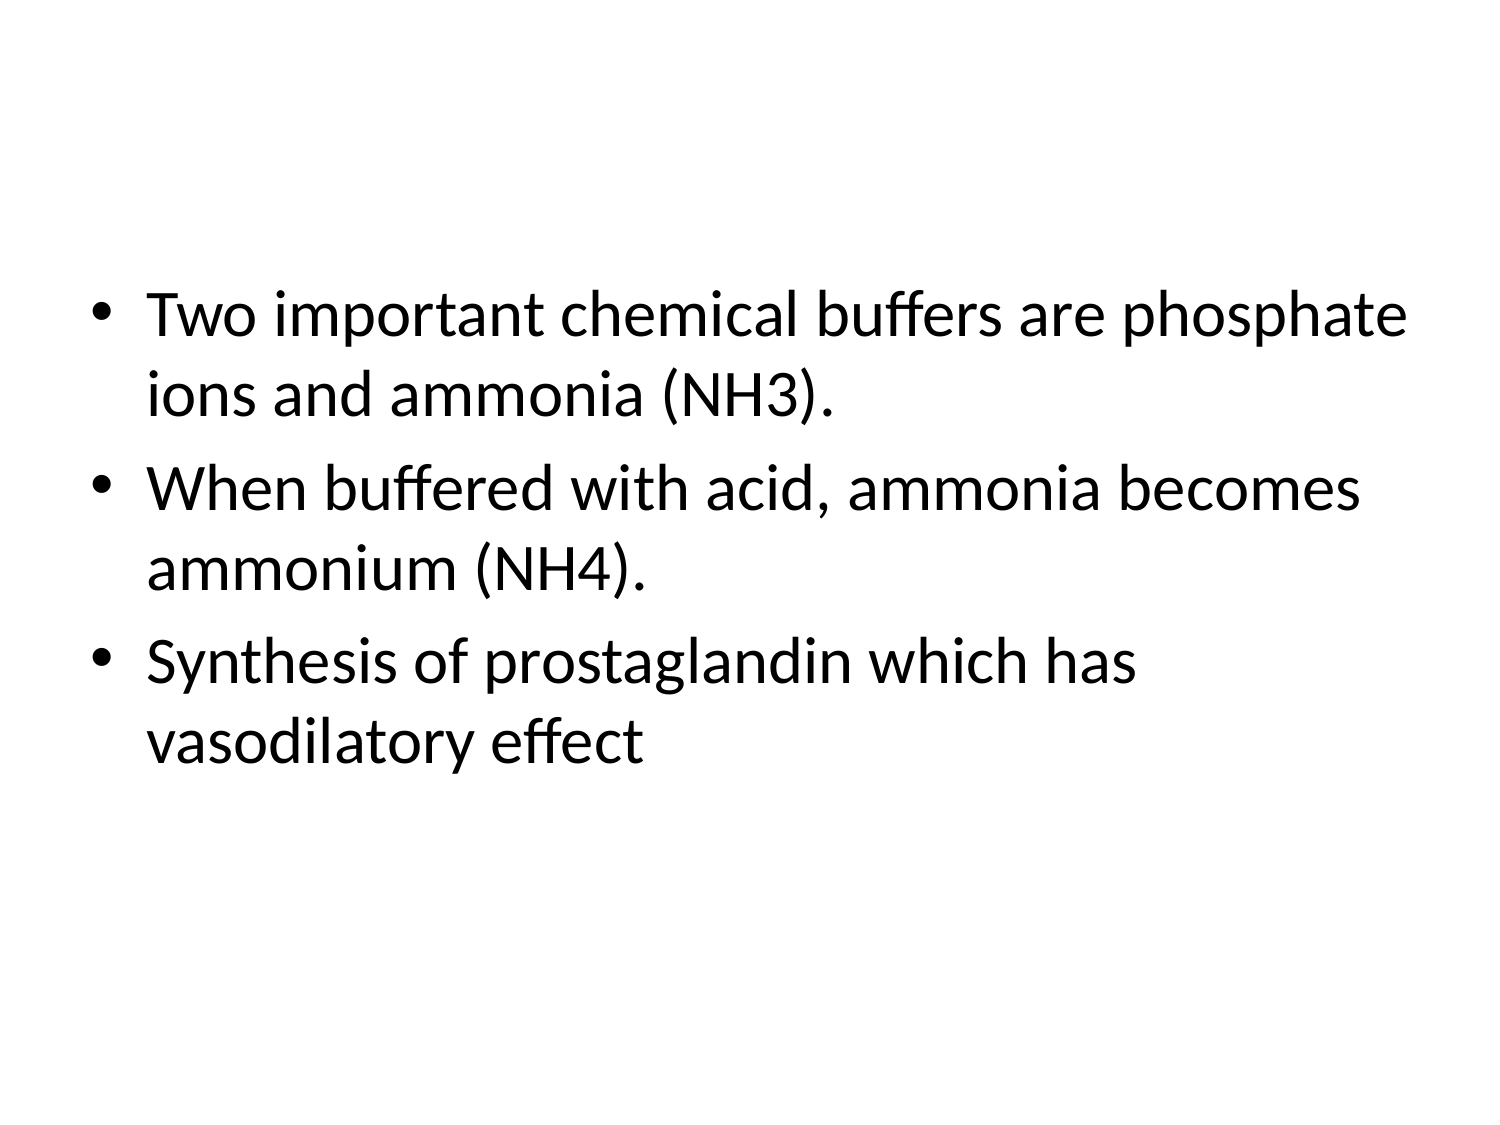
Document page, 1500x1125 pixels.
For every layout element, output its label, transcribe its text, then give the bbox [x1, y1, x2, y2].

list Two important chemical buffers are phosphate ions and ammonia (NH3). When buffered with acid, ammonia becomes ammonium (NH4). Synthesis of prostaglandin which has vasodilatory effect [75, 262, 1425, 1005]
